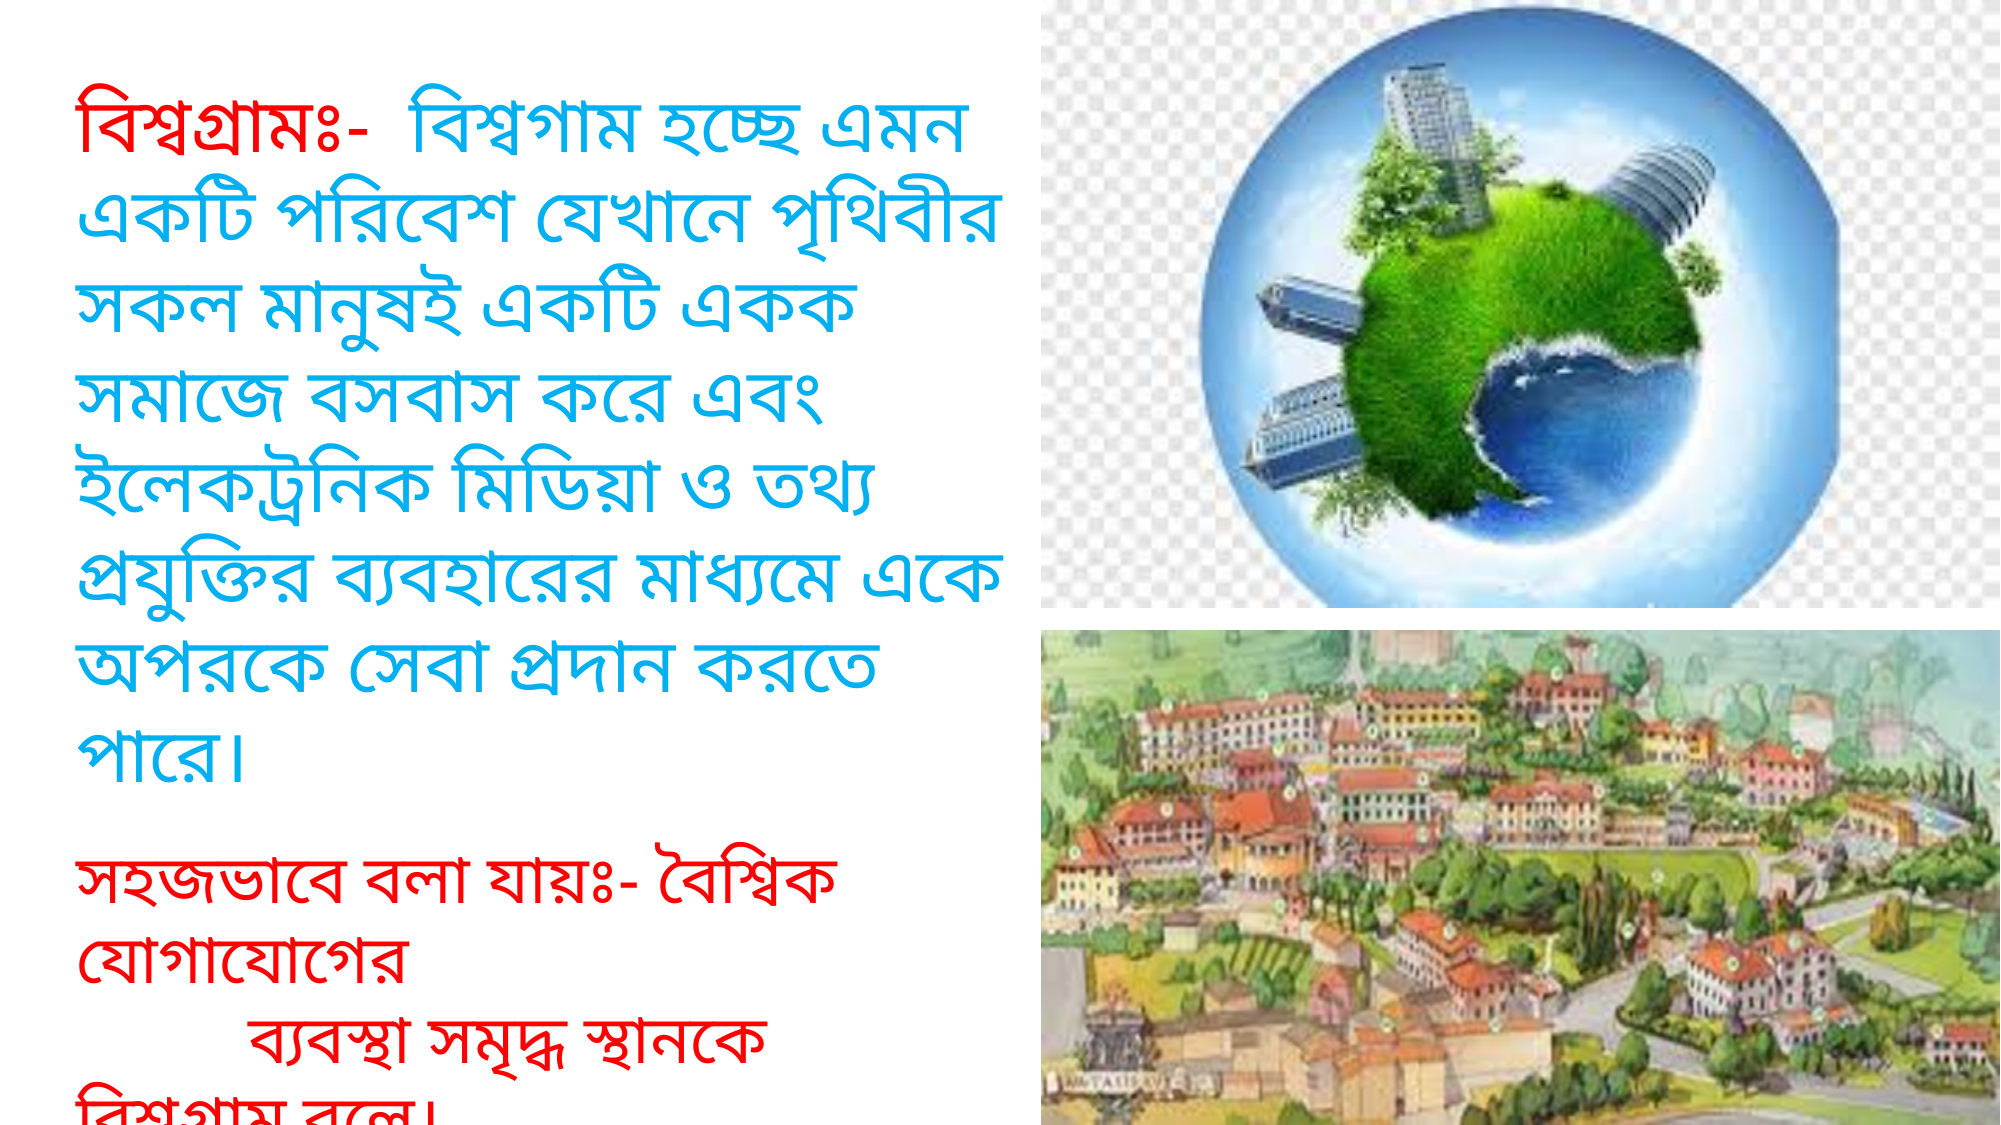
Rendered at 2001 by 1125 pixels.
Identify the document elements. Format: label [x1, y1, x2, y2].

text_box [61, 0, 2000, 1125]
